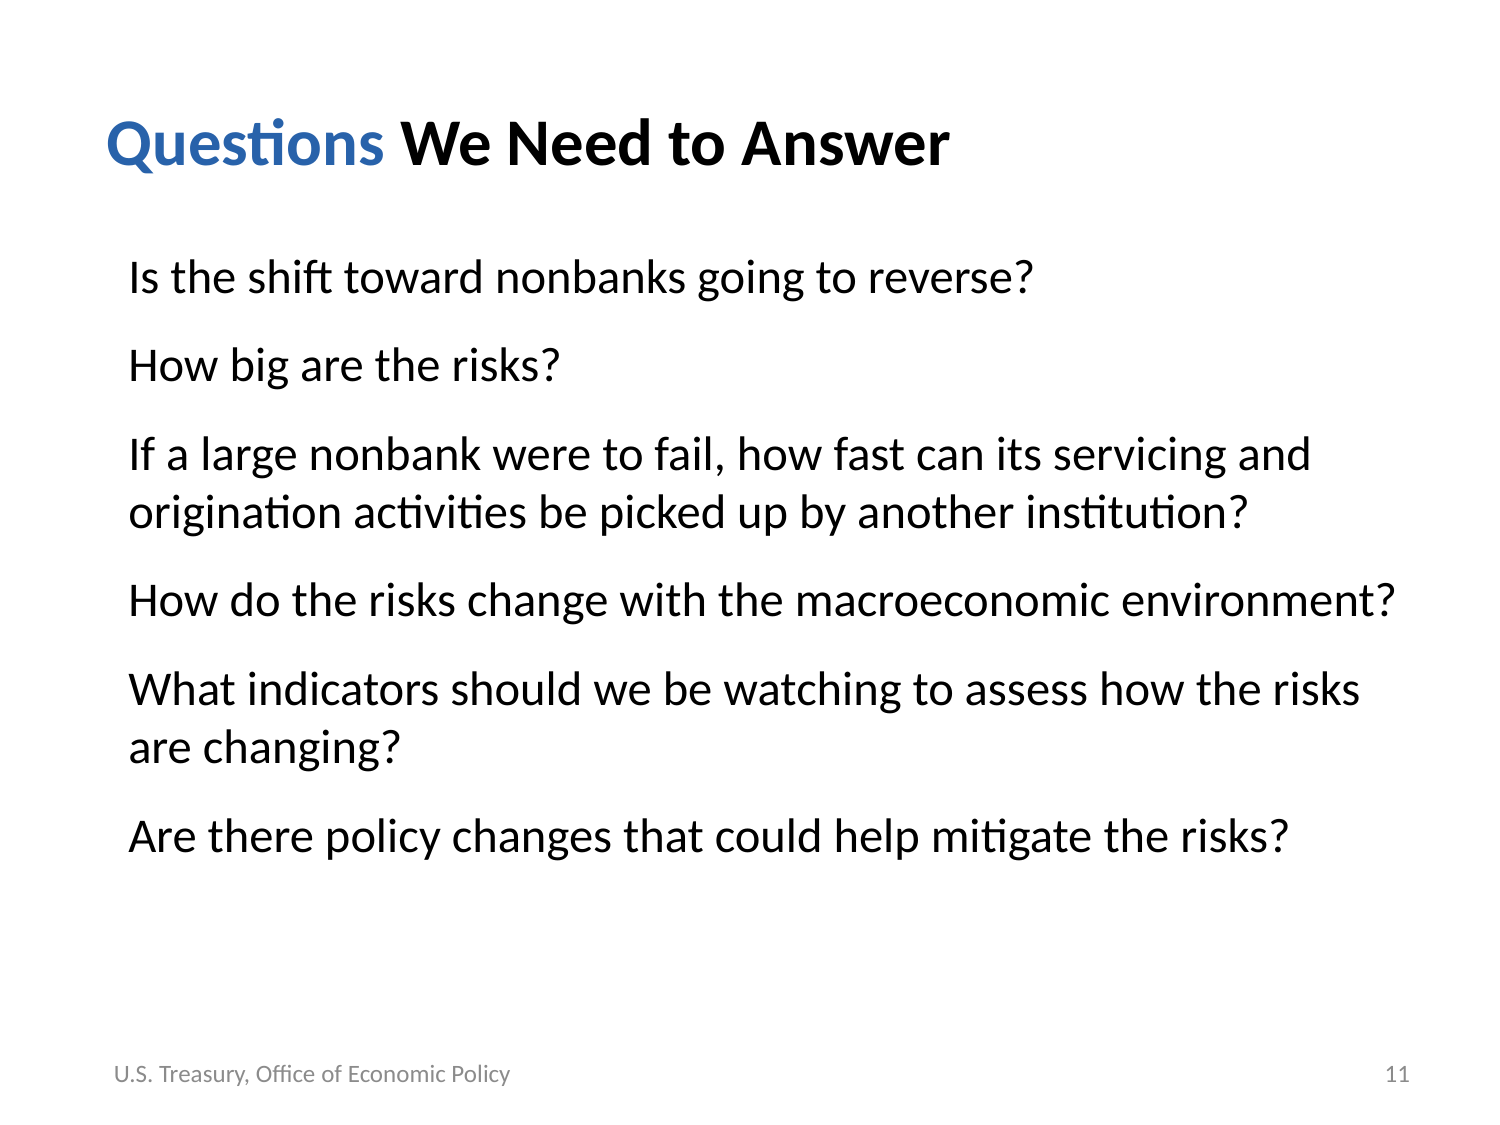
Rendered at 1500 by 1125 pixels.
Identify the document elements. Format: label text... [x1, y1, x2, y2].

title Questions We Need to Answer [91, 45, 1404, 233]
list Is the shift toward nonbanks going to reverse? How big are the risks? If a large nonbank were to fail, how fast can its servicing and origination activities be picked up by another institution? How do the risks change with the macroeconomic environment? What indicators should we be watching to assess how the risks are changing? Are there policy changes that could help mitigate the risks? [113, 237, 1425, 923]
slide_number 10 [1074, 1042, 1425, 1103]
footer U.S. Treasury, Office of Economic Policy [75, 1042, 550, 1103]
